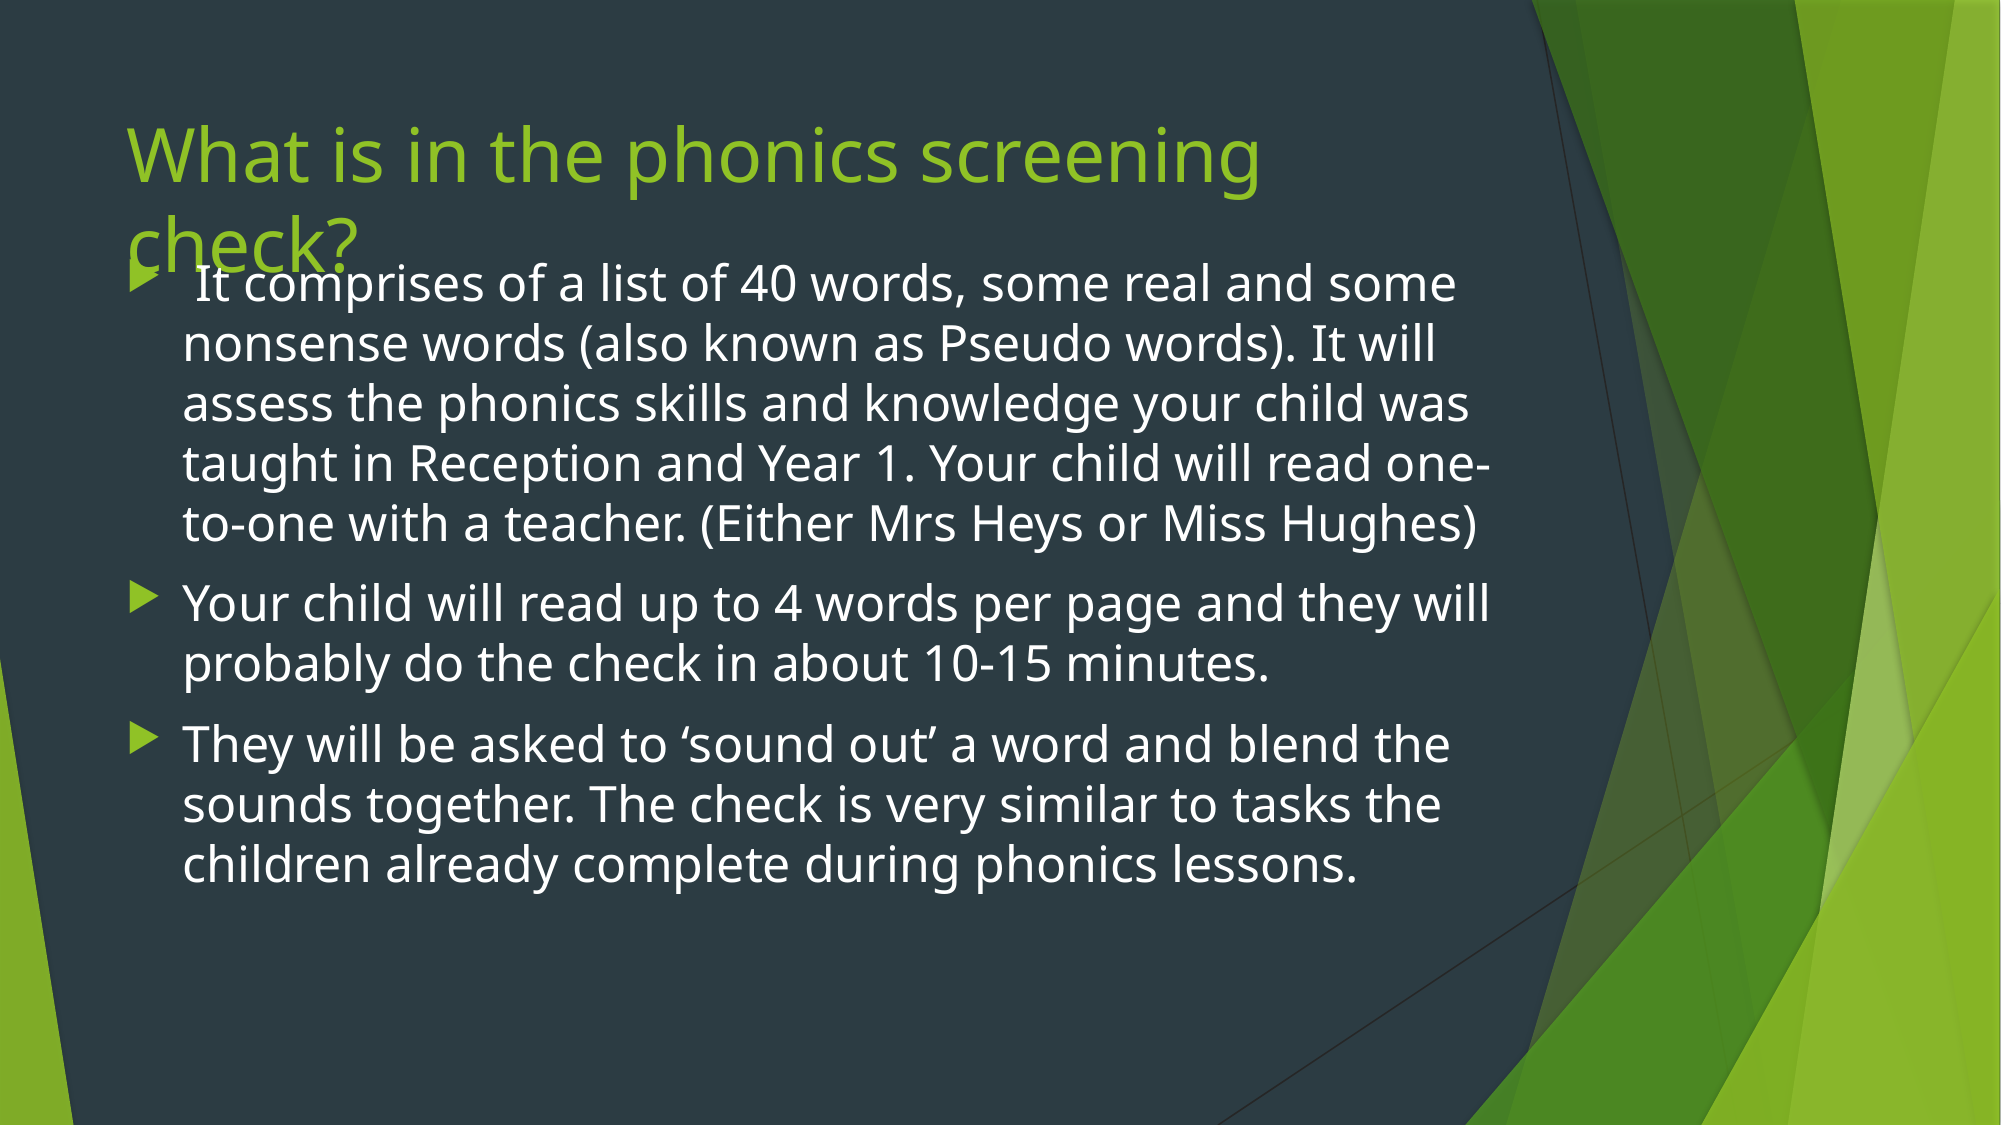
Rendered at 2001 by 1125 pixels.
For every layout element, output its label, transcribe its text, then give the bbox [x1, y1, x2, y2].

list It comprises of a list of 40 words, some real and some nonsense words (also known as Pseudo words). It will assess the phonics skills and knowledge your child was taught in Reception and Year 1. Your child will read one‐to-one with a teacher. (Either Mrs Heys or Miss Hughes) Your child will read up to 4 words per page and they will probably do the check in about 10‐15 minutes. They will be asked to ‘sound out’ a word and blend the sounds together. The check is very similar to tasks the children already complete during phonics lessons. [111, 243, 1567, 1042]
title What is in the phonics screening check? [111, 99, 1522, 243]
